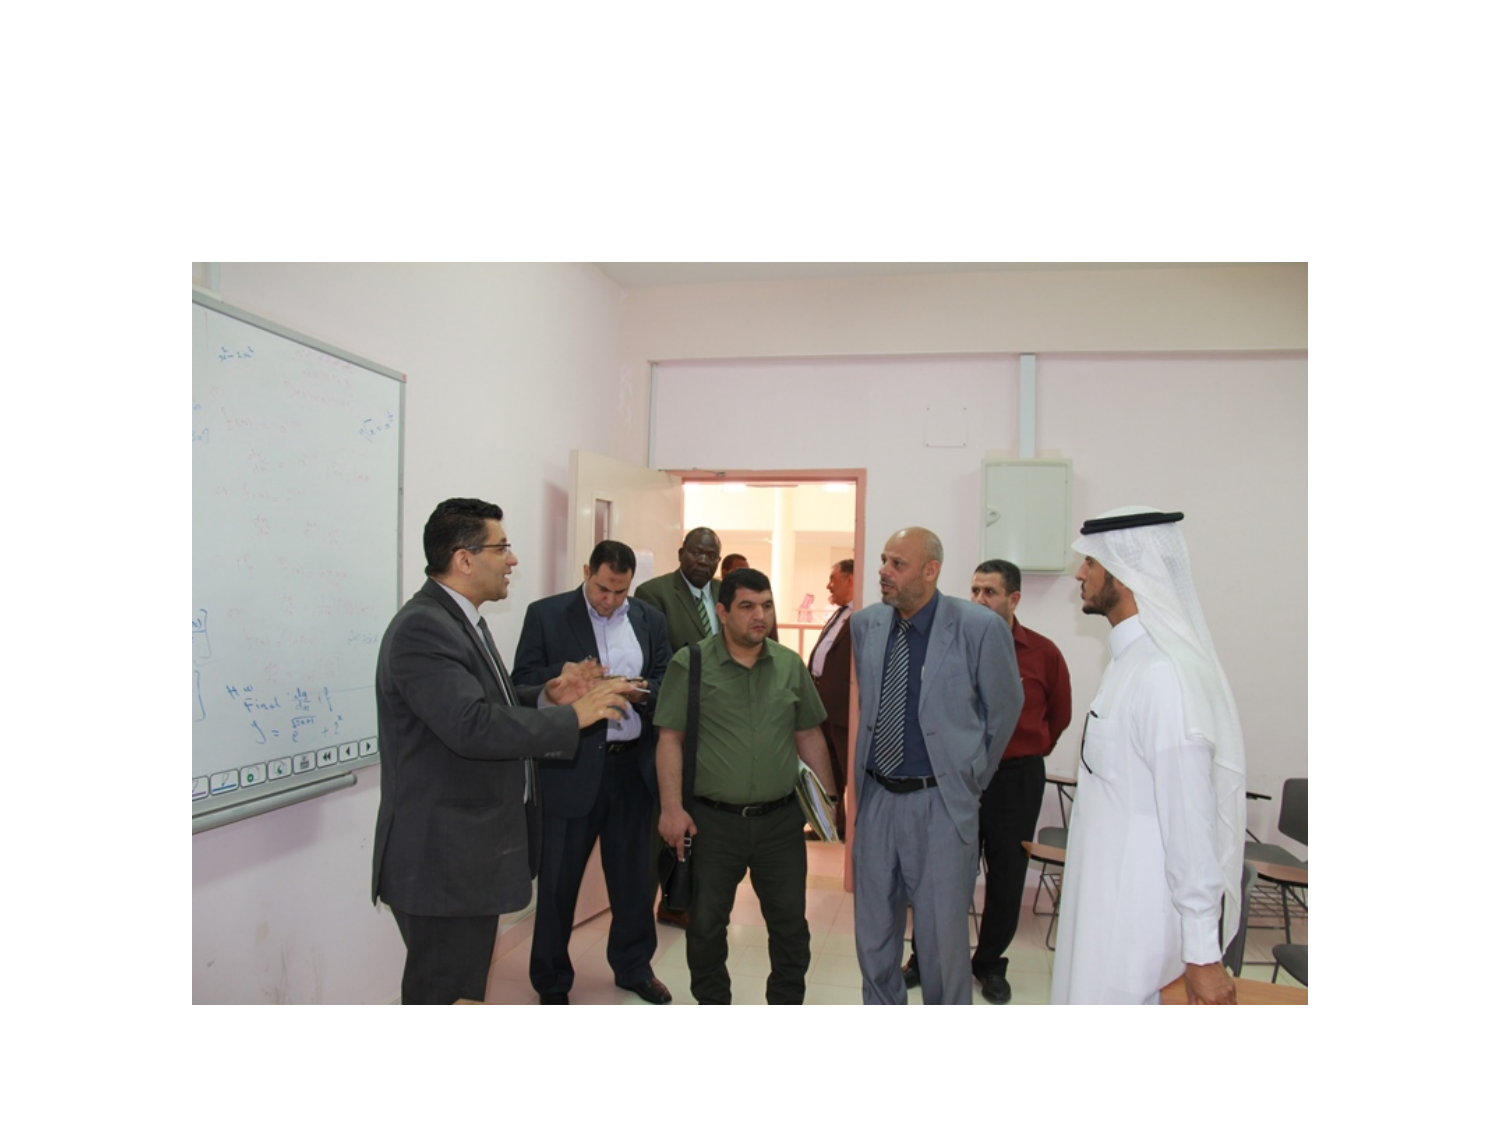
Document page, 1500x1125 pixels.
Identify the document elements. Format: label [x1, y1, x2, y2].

list [192, 262, 1308, 1006]
